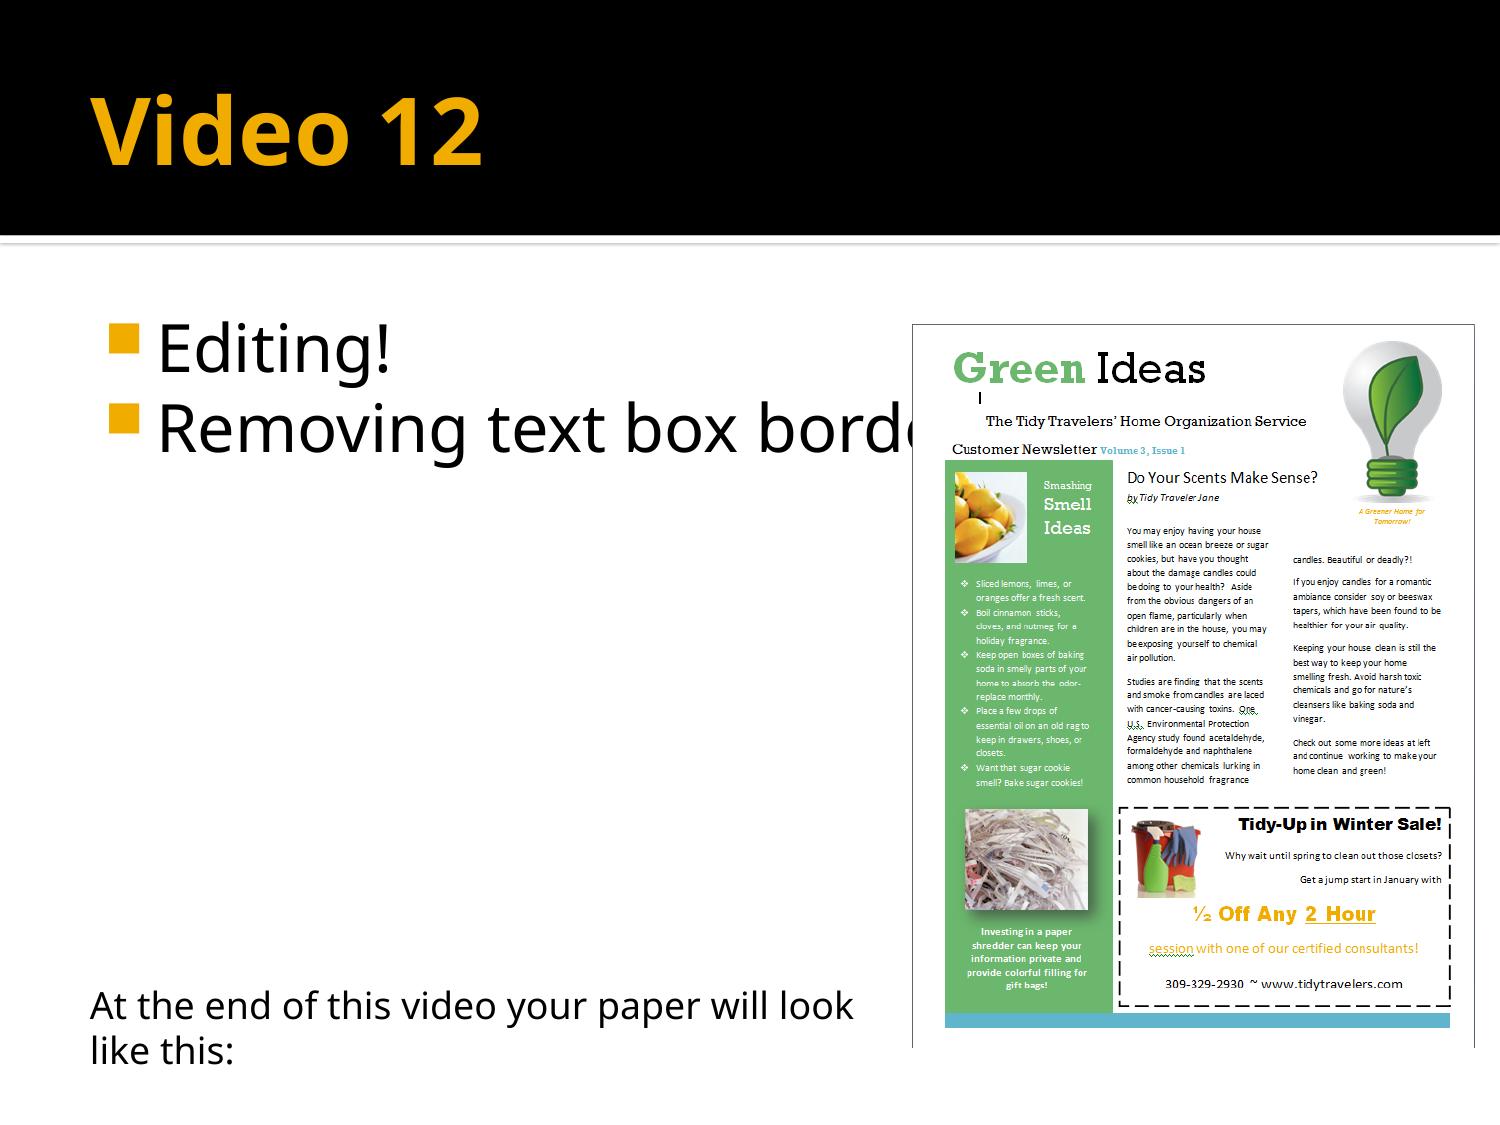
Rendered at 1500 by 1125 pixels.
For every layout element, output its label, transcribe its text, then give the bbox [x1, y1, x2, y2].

list Editing! Removing text box borders. [75, 291, 1425, 974]
text_box At the end of this video your paper will look like this: [74, 974, 913, 1080]
picture [912, 324, 1475, 1048]
title Video 12 [75, 25, 1425, 231]
